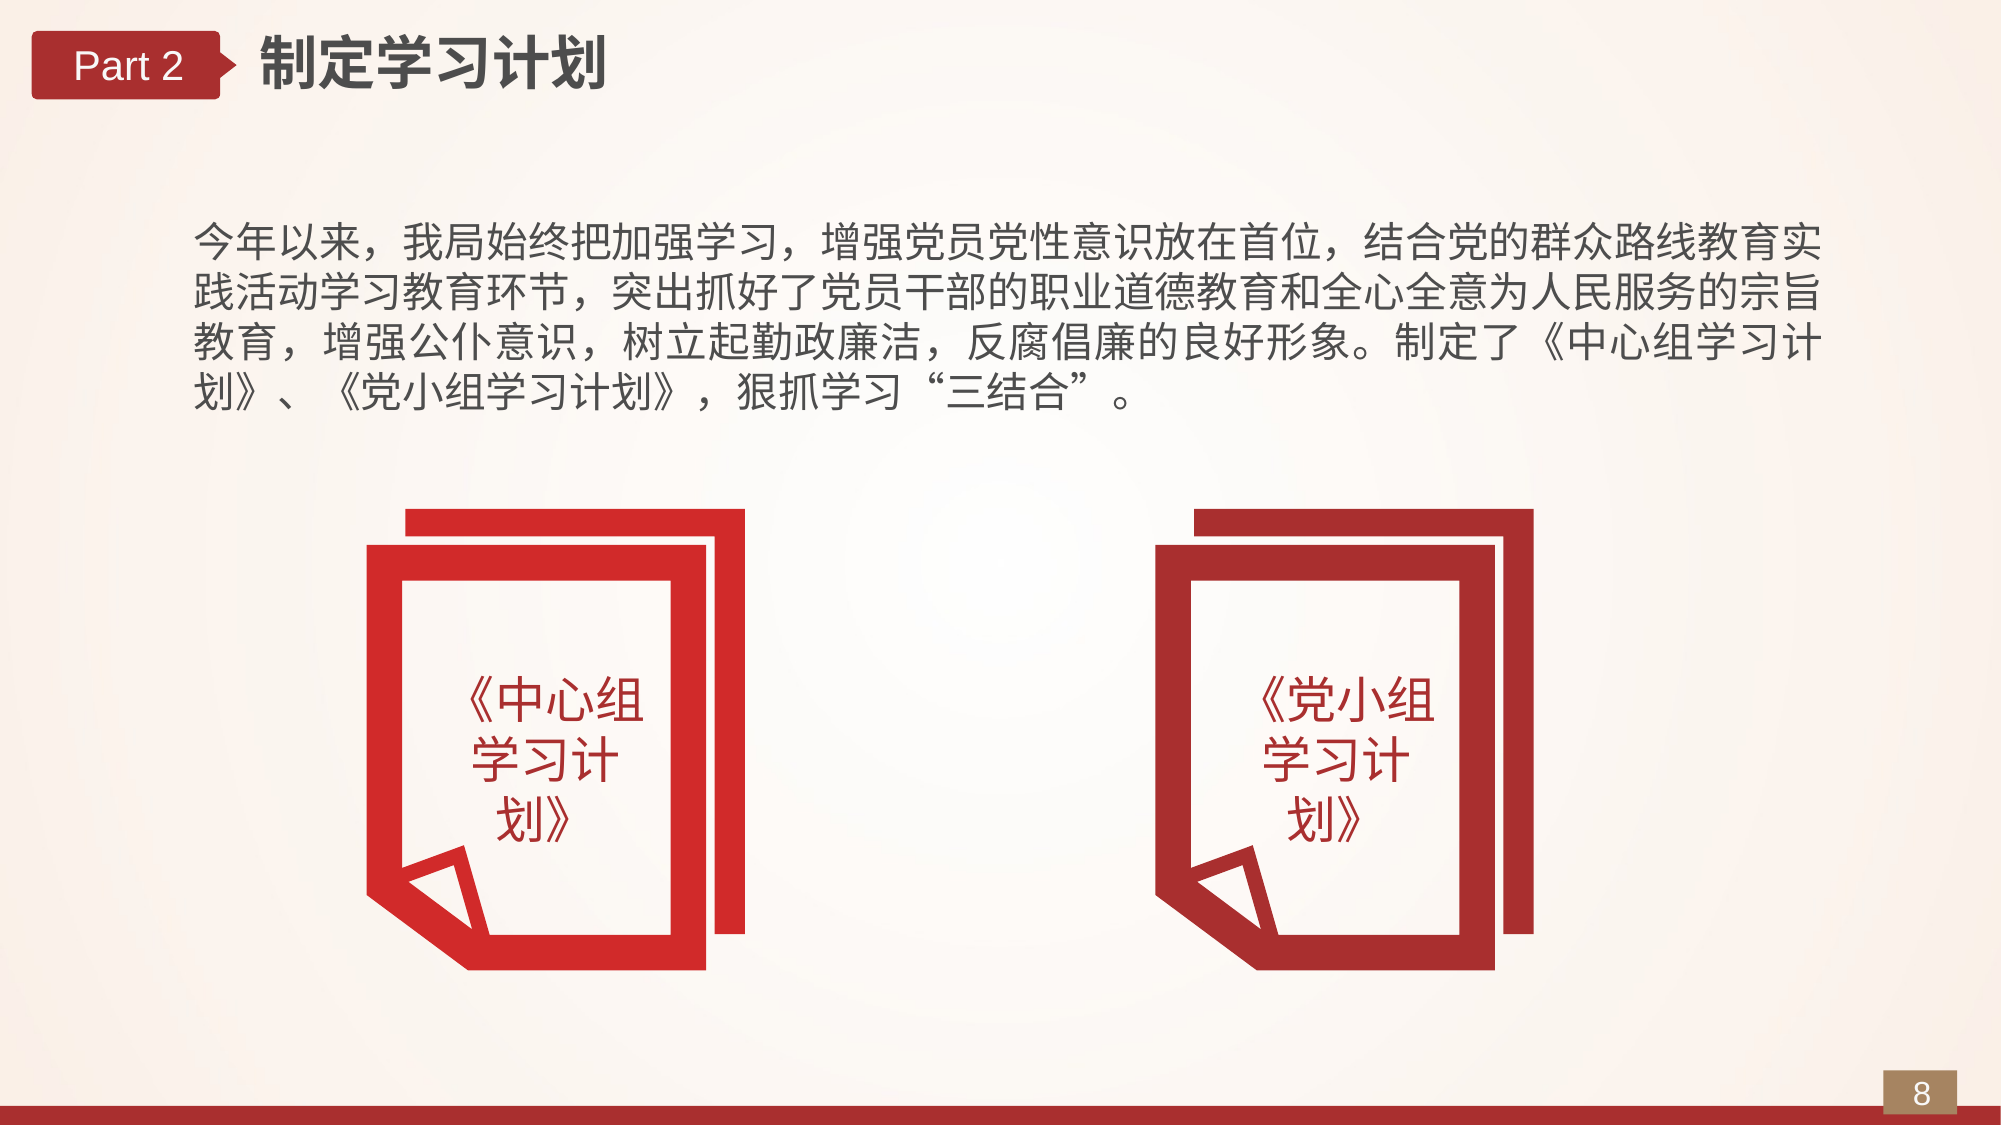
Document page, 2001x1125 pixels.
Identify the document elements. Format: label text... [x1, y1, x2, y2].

text_box [405, 508, 745, 935]
text_box 《党小组学习计划》 [1199, 661, 1473, 857]
text_box [1194, 508, 1534, 935]
text_box 今年以来，我局始终把加强学习，增强党员党性意识放在首位，结合党的群众路线教育实践活动学习教育环节，突出抓好了党员干部的职业道德教育和全心全意为人民服务的宗旨教育，增强公仆意识，树立起勤政廉洁，反腐倡廉的良好形象。制定了《中心组学习计划》、《党小组学习计划》，狠抓学习“三结合”。 [179, 208, 1838, 423]
text_box [31, 30, 237, 100]
text_box [366, 544, 707, 971]
text_box 《中心组学习计划》 [408, 661, 682, 857]
text_box [1155, 544, 1495, 971]
text_box Part 2 [58, 30, 200, 96]
text_box 制定学习计划 [244, 19, 624, 104]
picture [0, 0, 2001, 1105]
